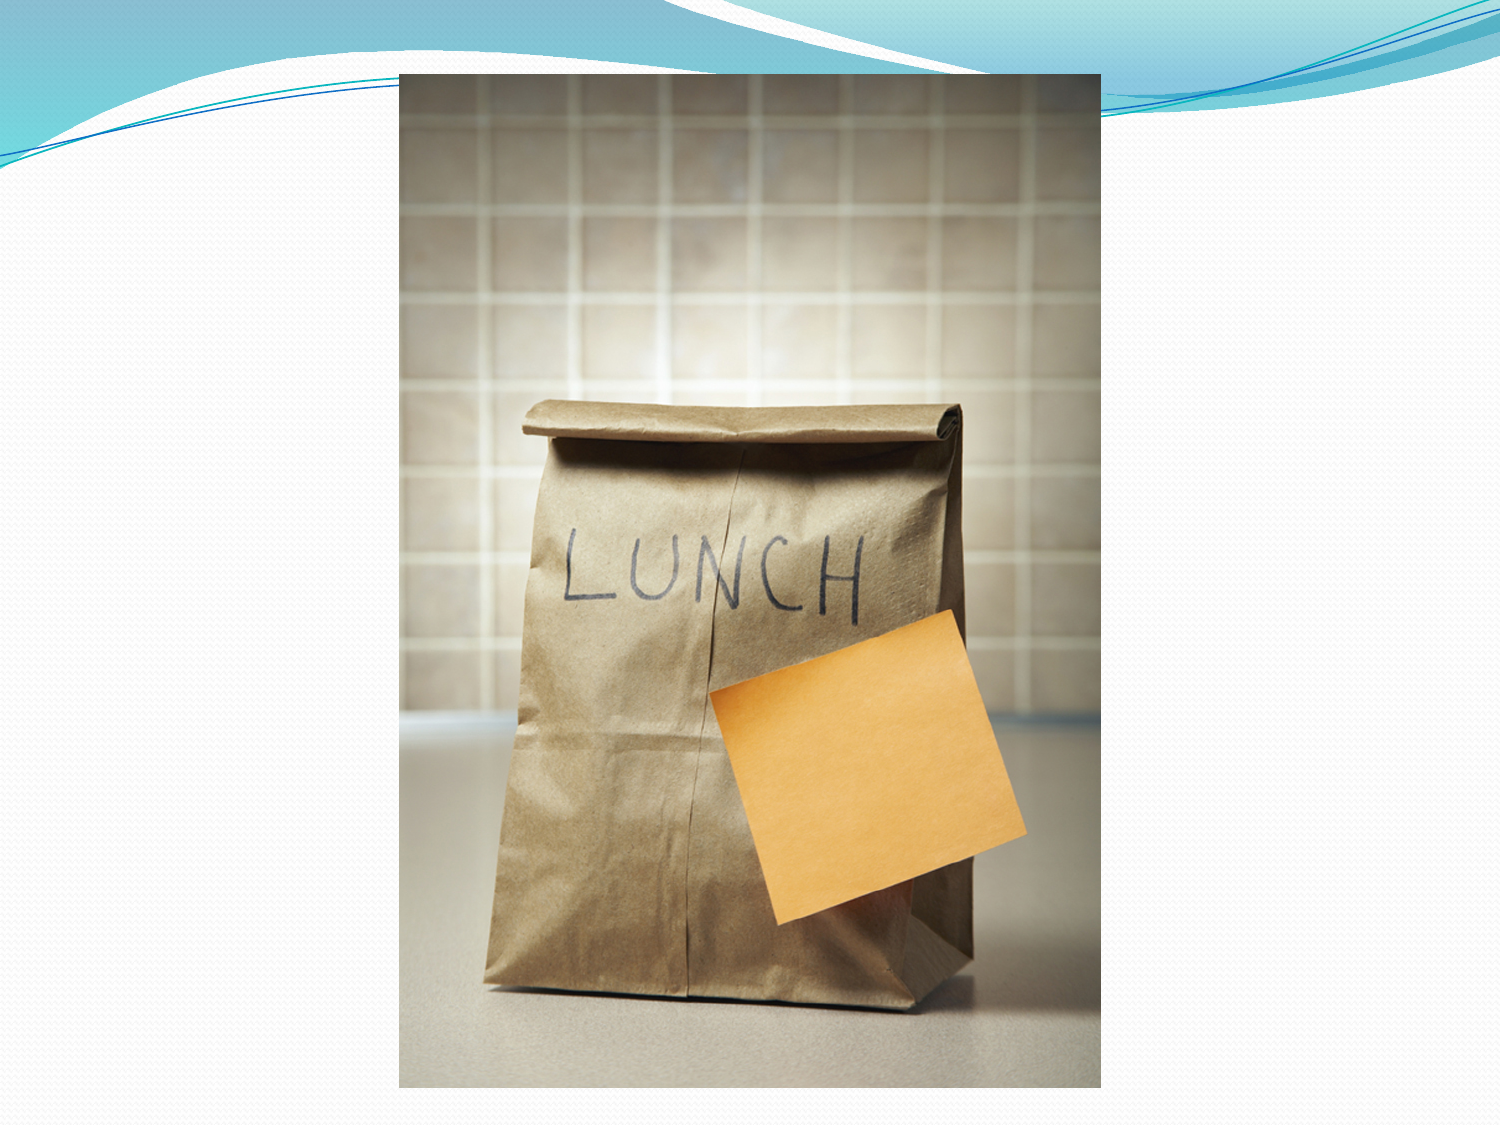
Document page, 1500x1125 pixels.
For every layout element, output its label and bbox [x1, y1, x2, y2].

picture [399, 74, 1101, 1088]
